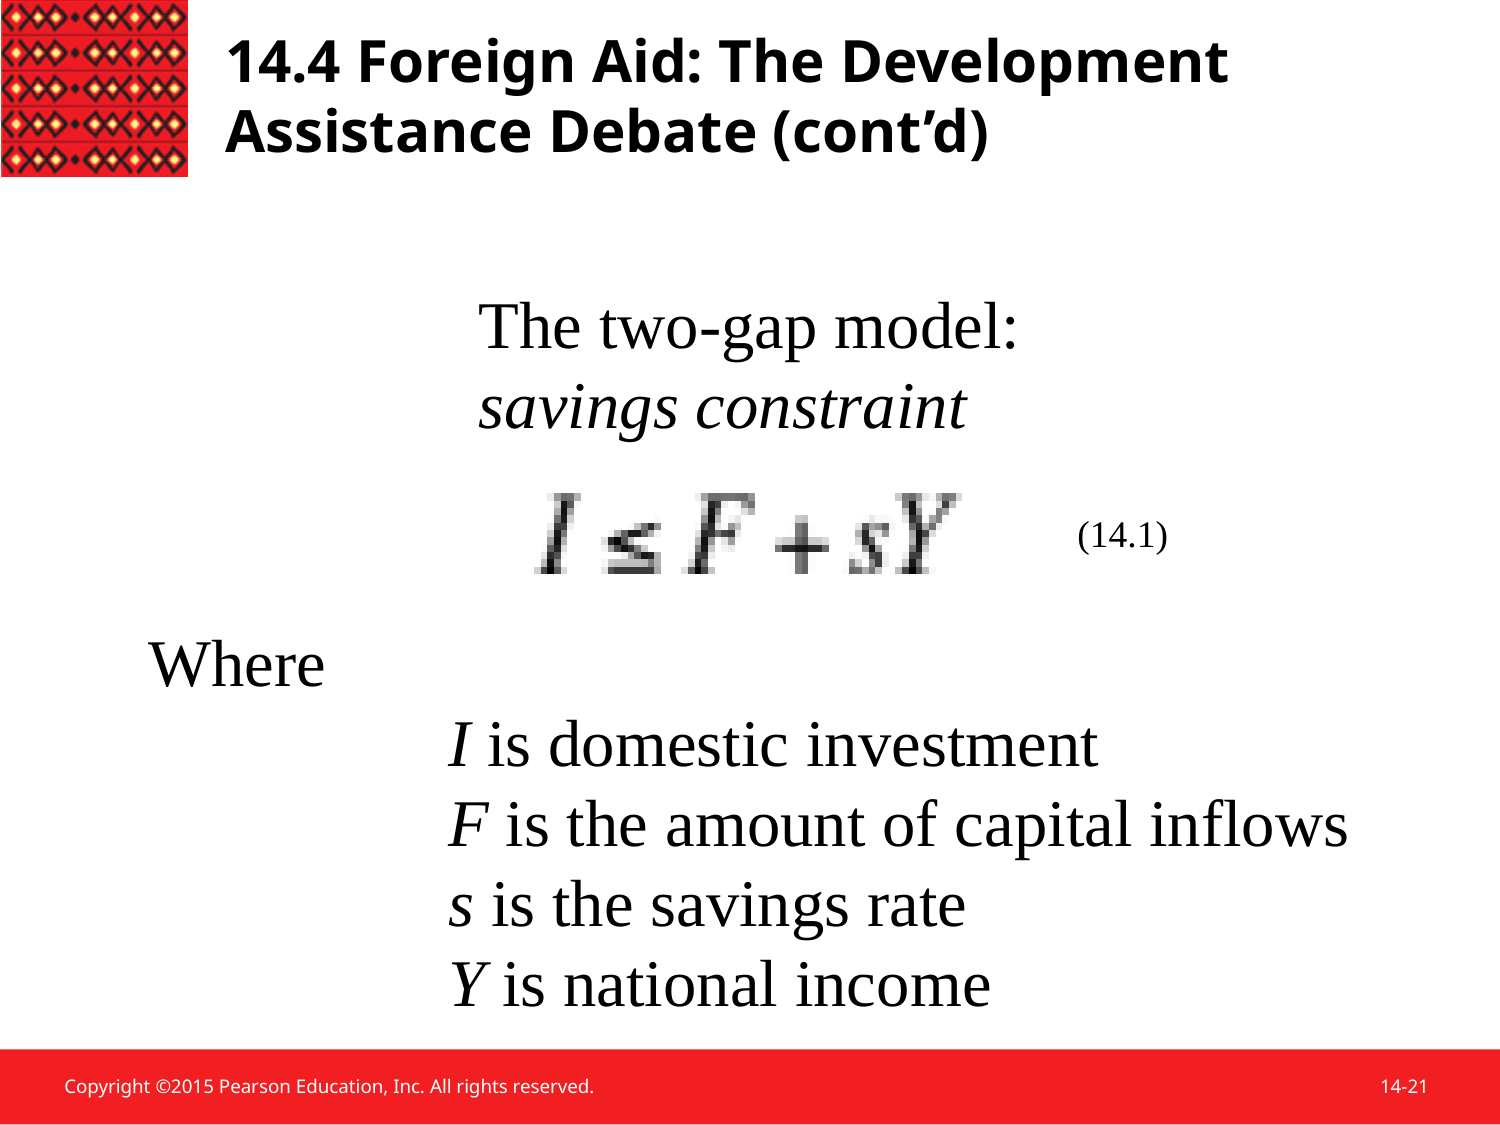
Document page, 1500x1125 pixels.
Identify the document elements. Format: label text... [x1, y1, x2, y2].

text_box Where I is domestic investment F is the amount of capital inflows s is the savings rate Y is national income [133, 612, 1366, 1027]
picture [1, 0, 188, 177]
text_box (14.1) [1062, 502, 1288, 562]
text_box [520, 478, 970, 591]
text_box The two-gap model: savings constraint [463, 274, 1036, 450]
title 14.4 Foreign Aid: The Development Assistance Debate (cont’d) [225, 0, 1463, 188]
